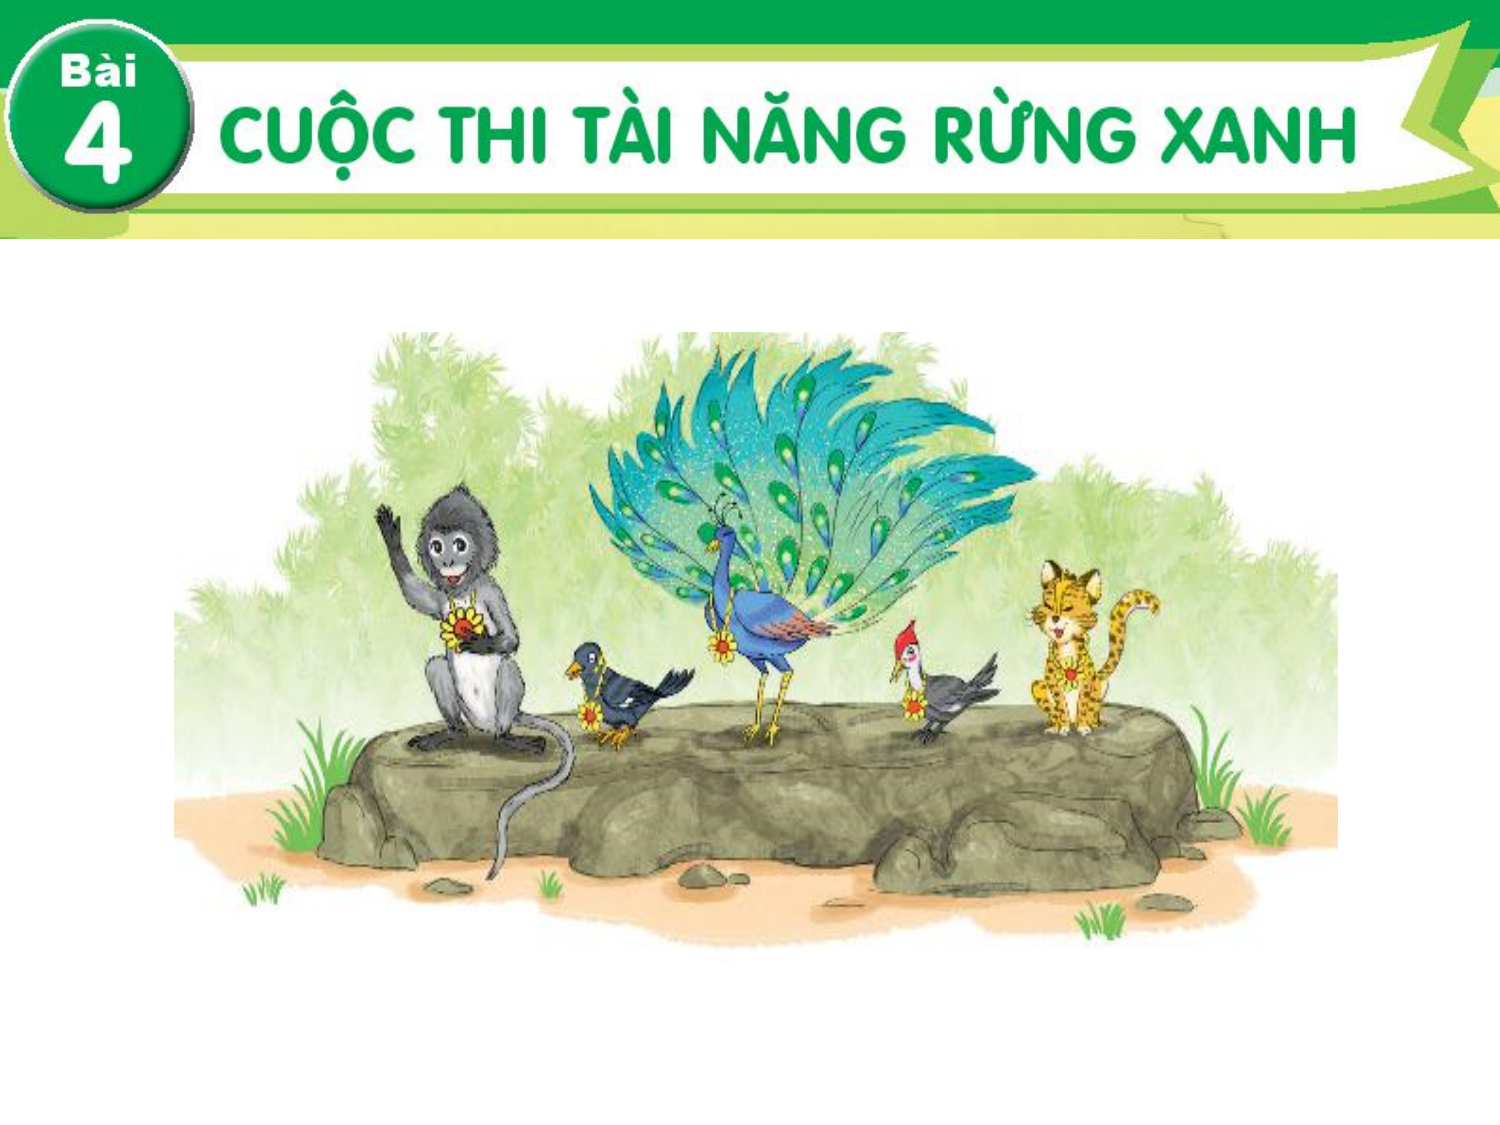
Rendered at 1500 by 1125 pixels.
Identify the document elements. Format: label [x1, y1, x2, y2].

picture [174, 331, 1338, 963]
picture [0, 0, 1500, 240]
